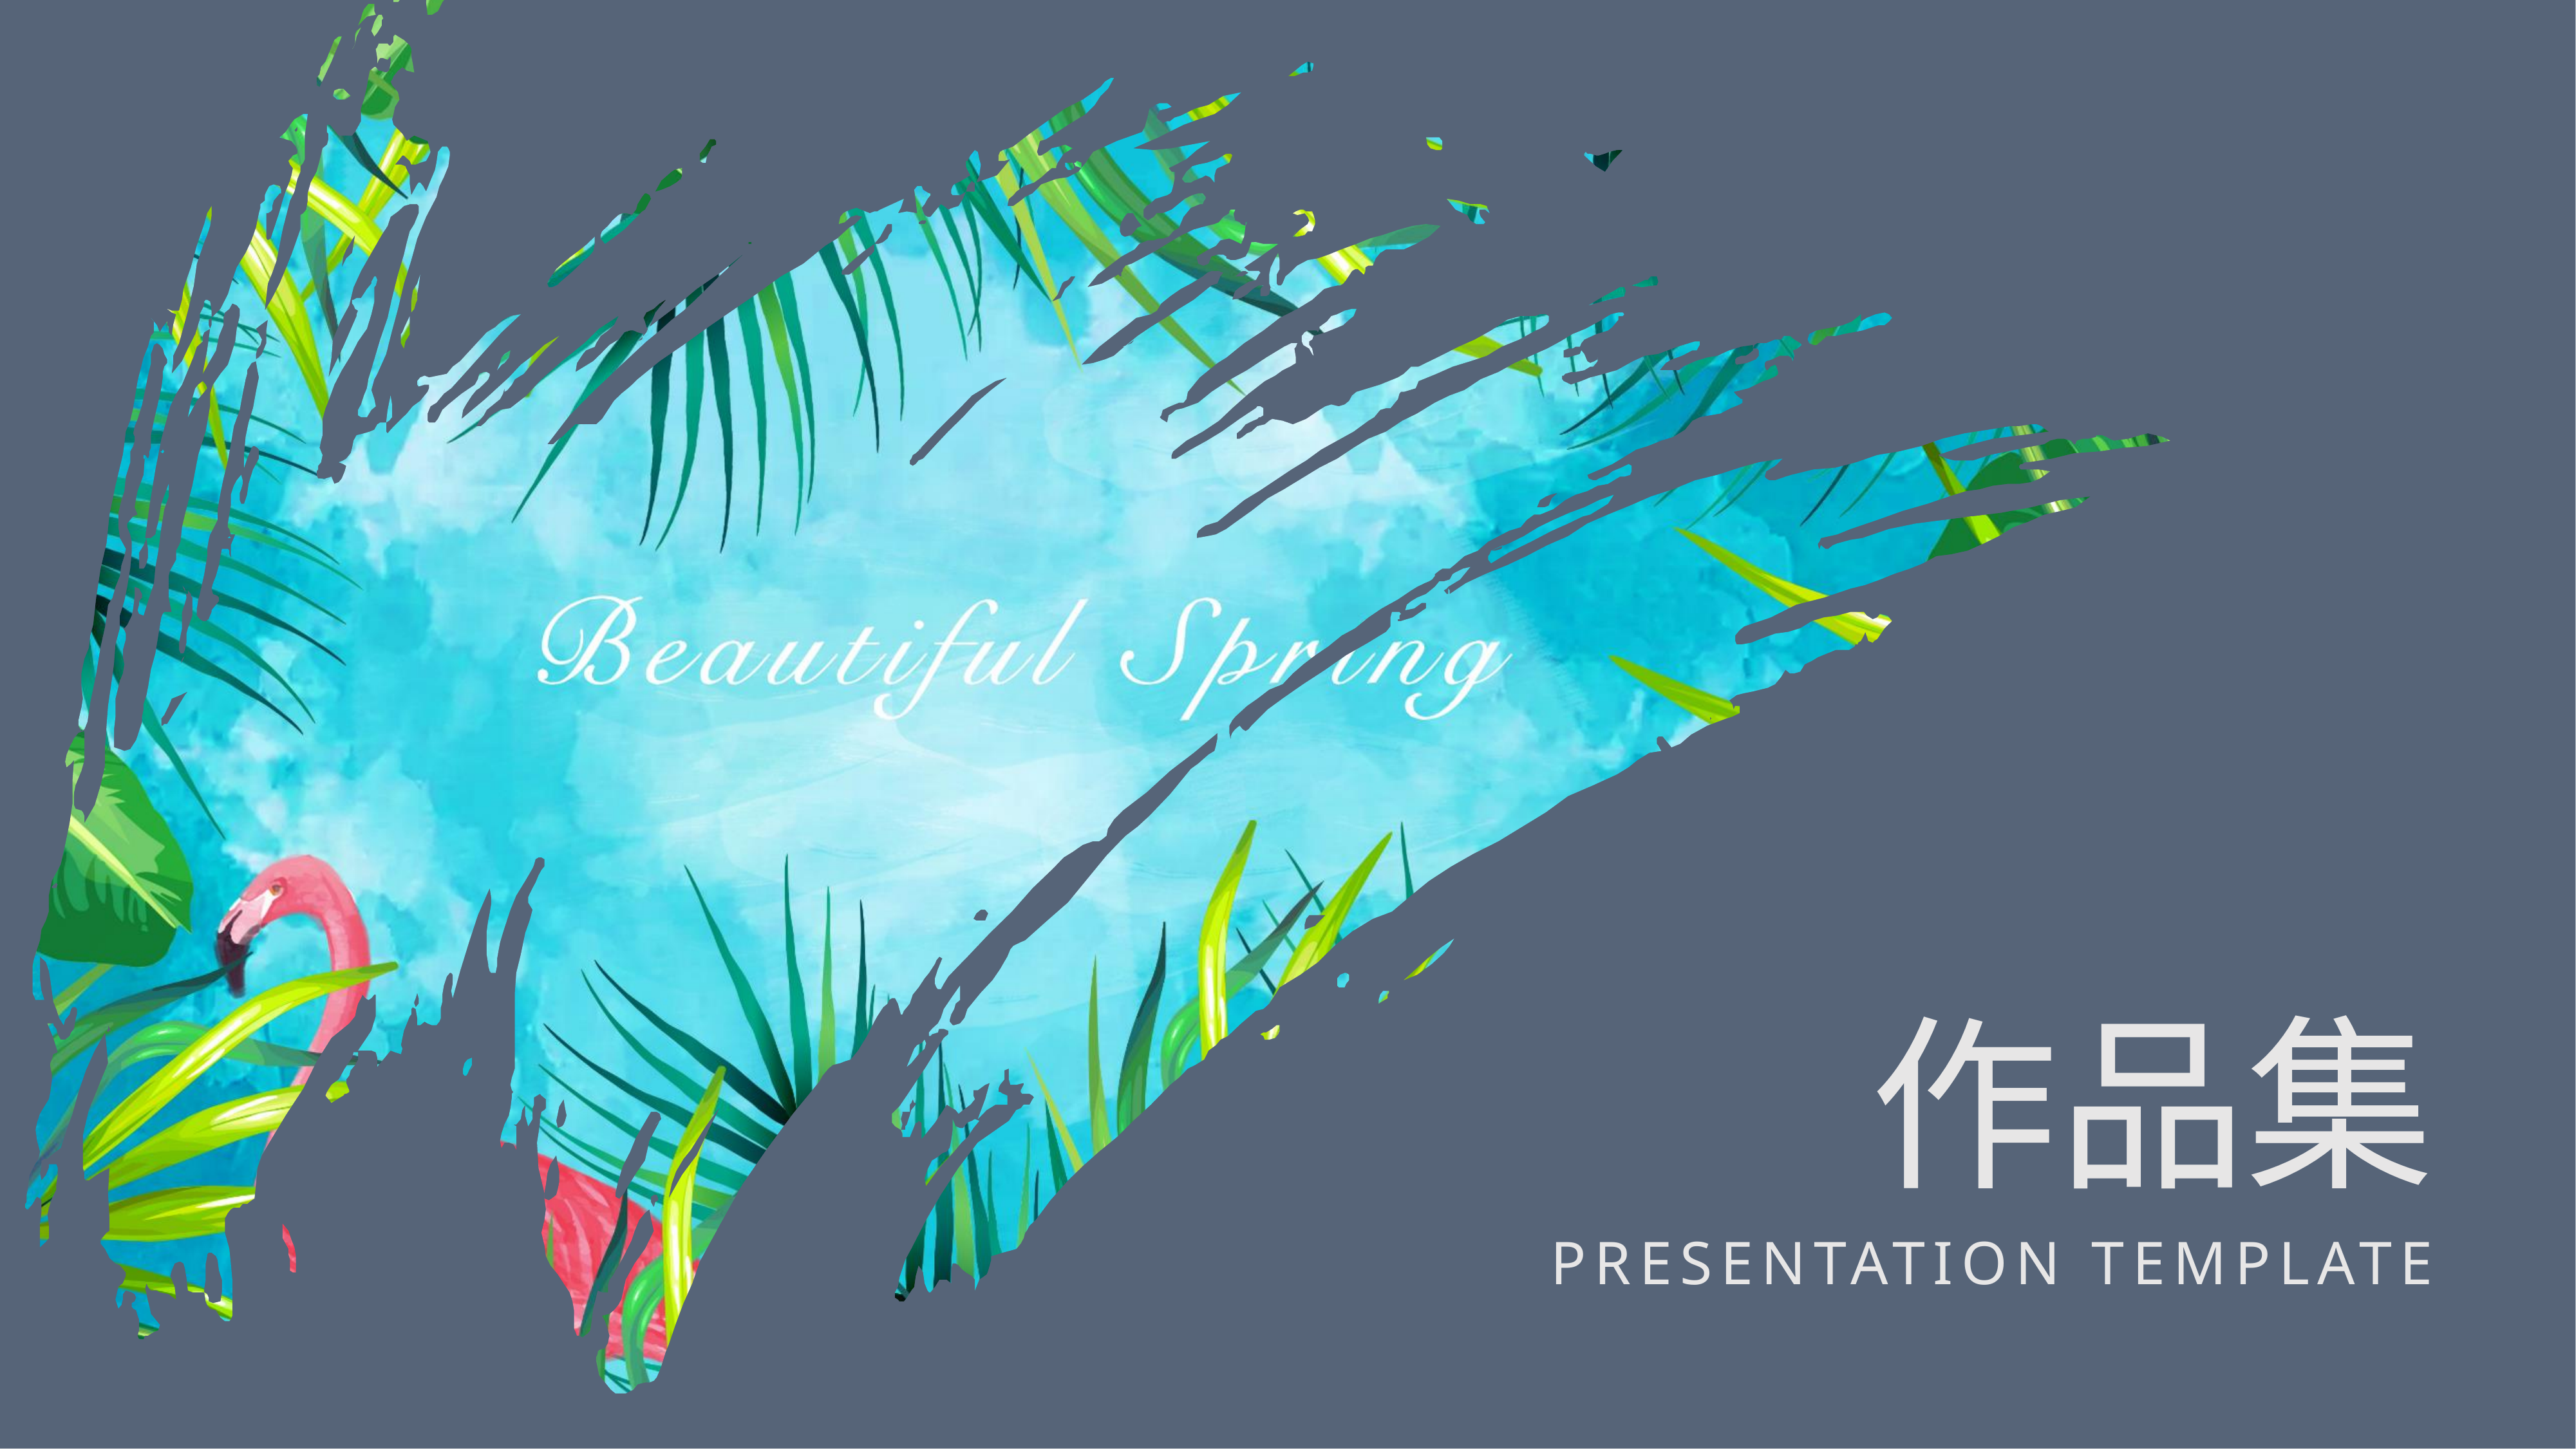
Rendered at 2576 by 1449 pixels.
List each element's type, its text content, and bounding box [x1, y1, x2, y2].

picture [25, 0, 2170, 1394]
title 作品集 PRESENTATION TEMPLATE [2170, 904, 2444, 1333]
text_box [0, 0, 2576, 1449]
